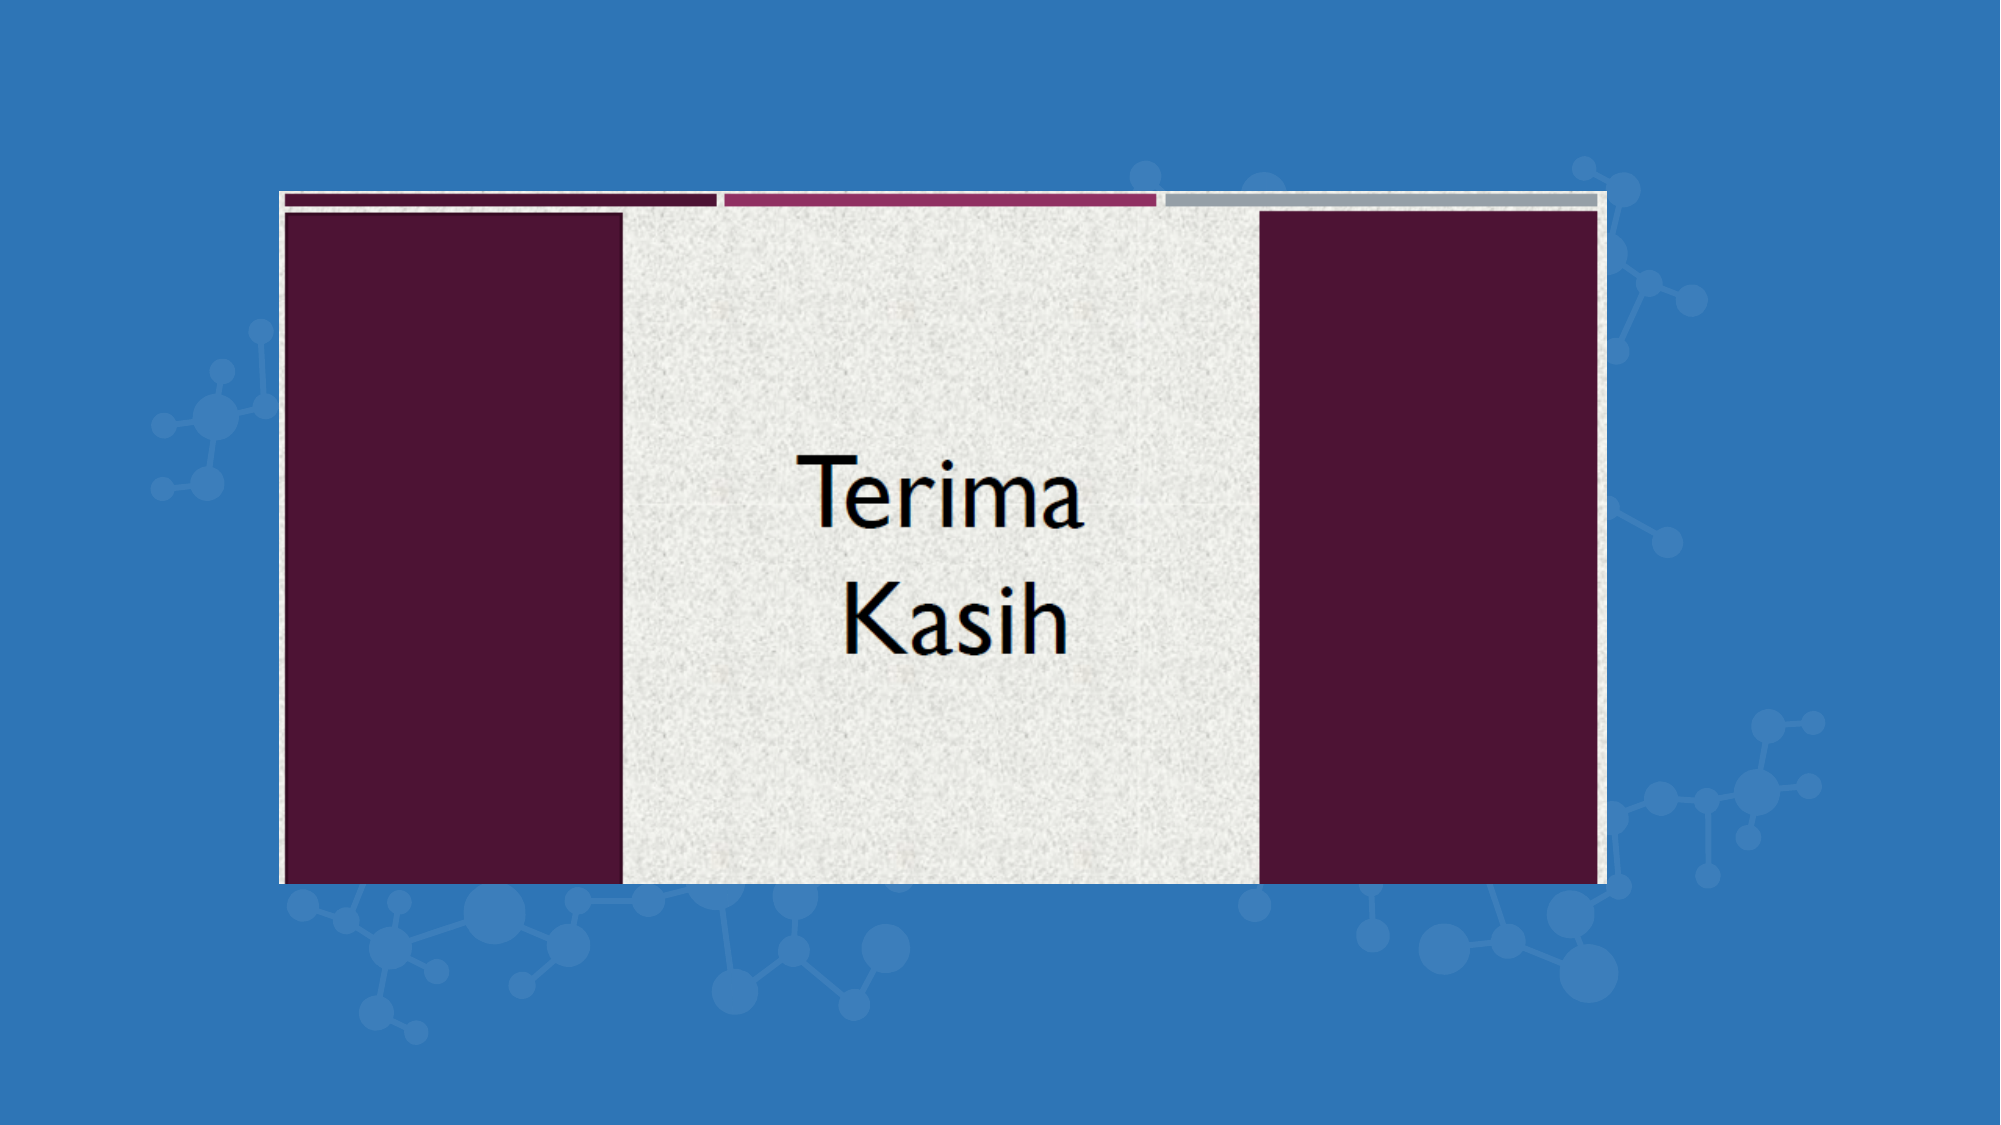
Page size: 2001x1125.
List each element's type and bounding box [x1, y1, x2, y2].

text_box [156, 156, 1826, 1038]
picture [279, 191, 1607, 884]
